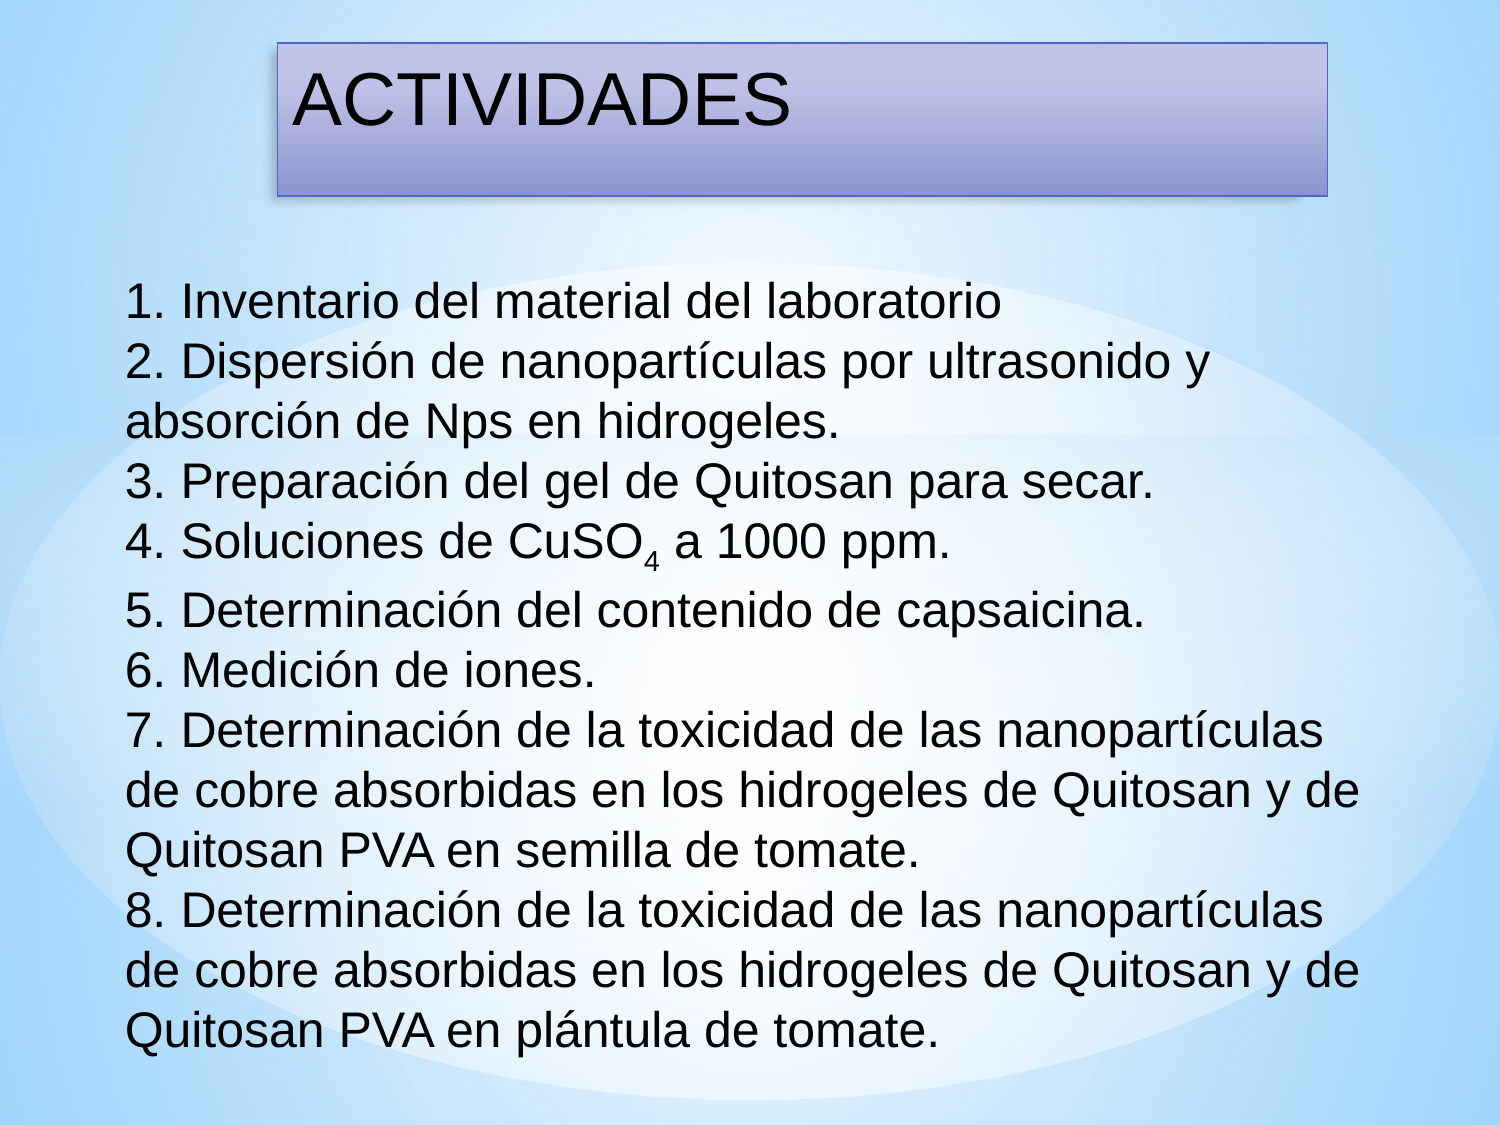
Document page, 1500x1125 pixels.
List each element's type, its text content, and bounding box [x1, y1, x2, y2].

text_box 1. Inventario del material del laboratorio 2. Dispersión de nanopartículas por ultrasonido y absorción de Nps en hidrogeles. 3. Preparación del gel de Quitosan para secar. 4. Soluciones de CuSO4 a 1000 ppm. 5. Determinación del contenido de capsaicina. 6. Medición de iones. 7. Determinación de la toxicidad de las nanopartículas de cobre absorbidas en los hidrogeles de Quitosan y de Quitosan PVA en semilla de tomate. 8. Determinación de la toxicidad de las nanopartículas de cobre absorbidas en los hidrogeles de Quitosan y de Quitosan PVA en plántula de tomate. [109, 261, 1388, 1125]
subtitle ACTIVIDADES [277, 42, 1328, 197]
